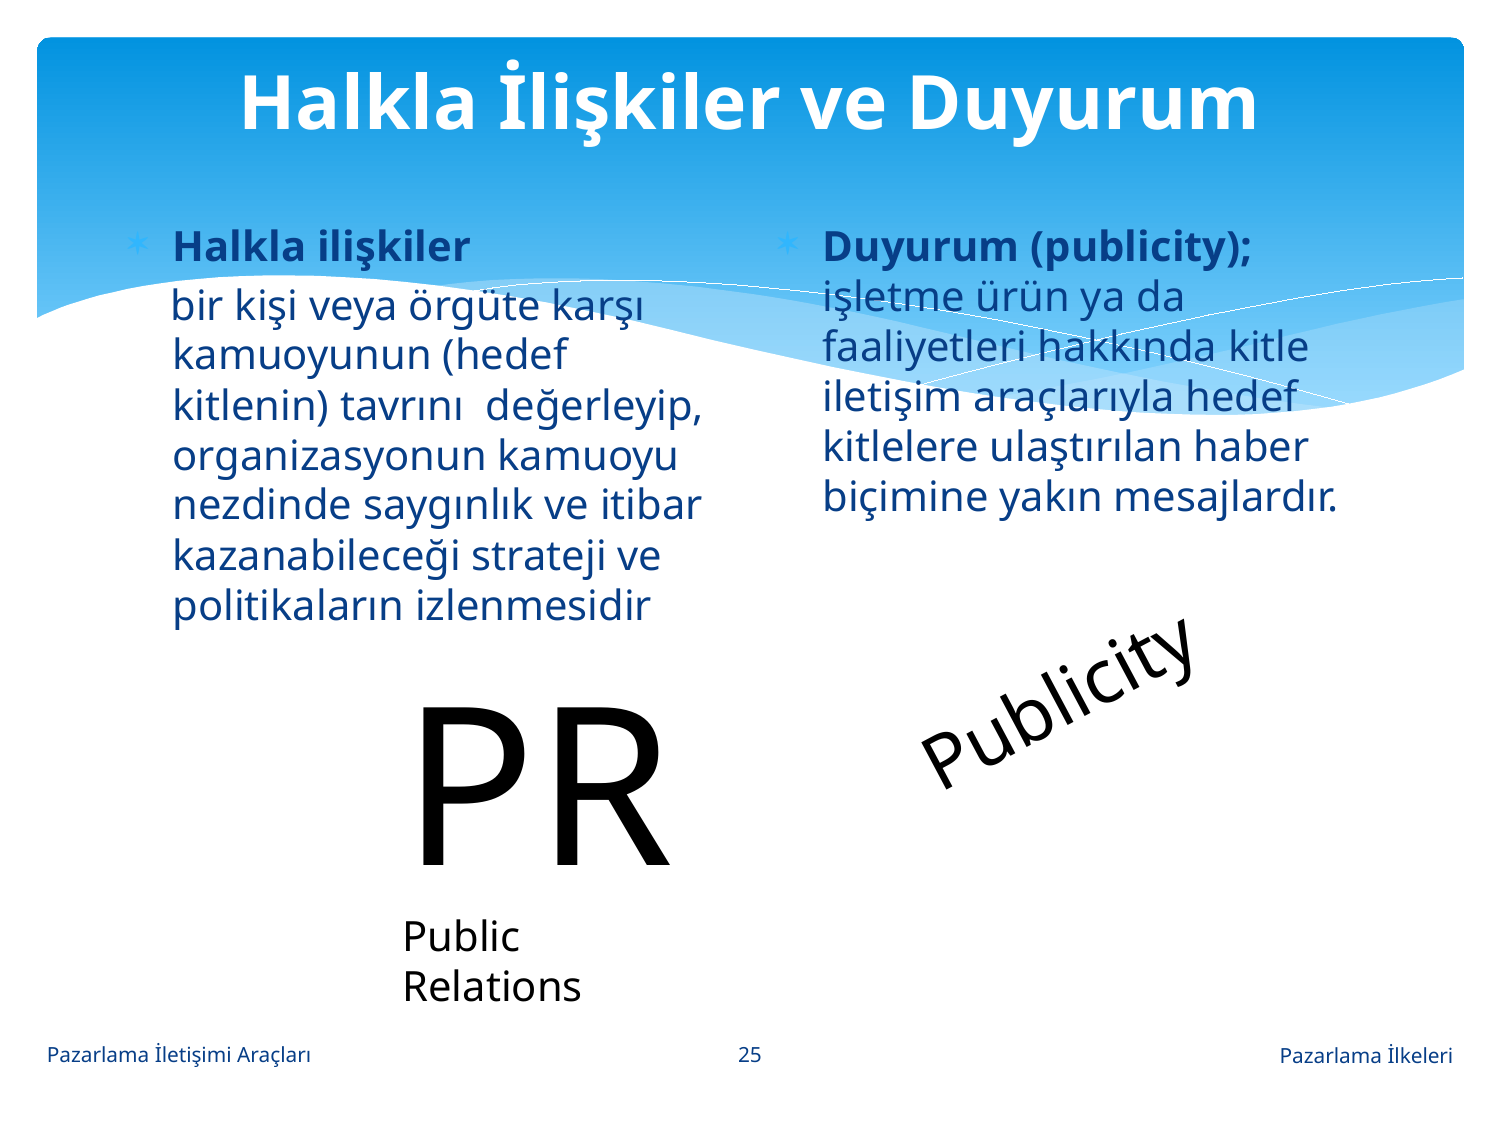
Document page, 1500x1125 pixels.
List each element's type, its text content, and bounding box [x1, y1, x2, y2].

footer Pazarlama İletişimi Araçları [31, 1025, 653, 1086]
list Halkla ilişkiler bir kişi veya örgüte karşı kamuoyunun (hedef kitlenin) tavrını değerleyip, organizasyonun kamuoyu nezdinde saygınlık ve itibar kazanabileceği strateji ve politikaların izlenmesidir [112, 212, 738, 1000]
slide_number 25 [654, 1025, 846, 1086]
text_box Publicity [888, 573, 1227, 821]
text_box PR Public Relations [387, 637, 725, 1018]
list Duyurum (publicity); işletme ürün ya da faaliyetleri hakkında kitle iletişim araçlarıyla hedef kitlelere ulaştırılan haber biçimine yakın mesajlardır. [762, 212, 1388, 1000]
slide_number Pazarlama İlkeleri [847, 1025, 1469, 1086]
title Halkla İlişkiler ve Duyurum [112, 37, 1388, 163]
